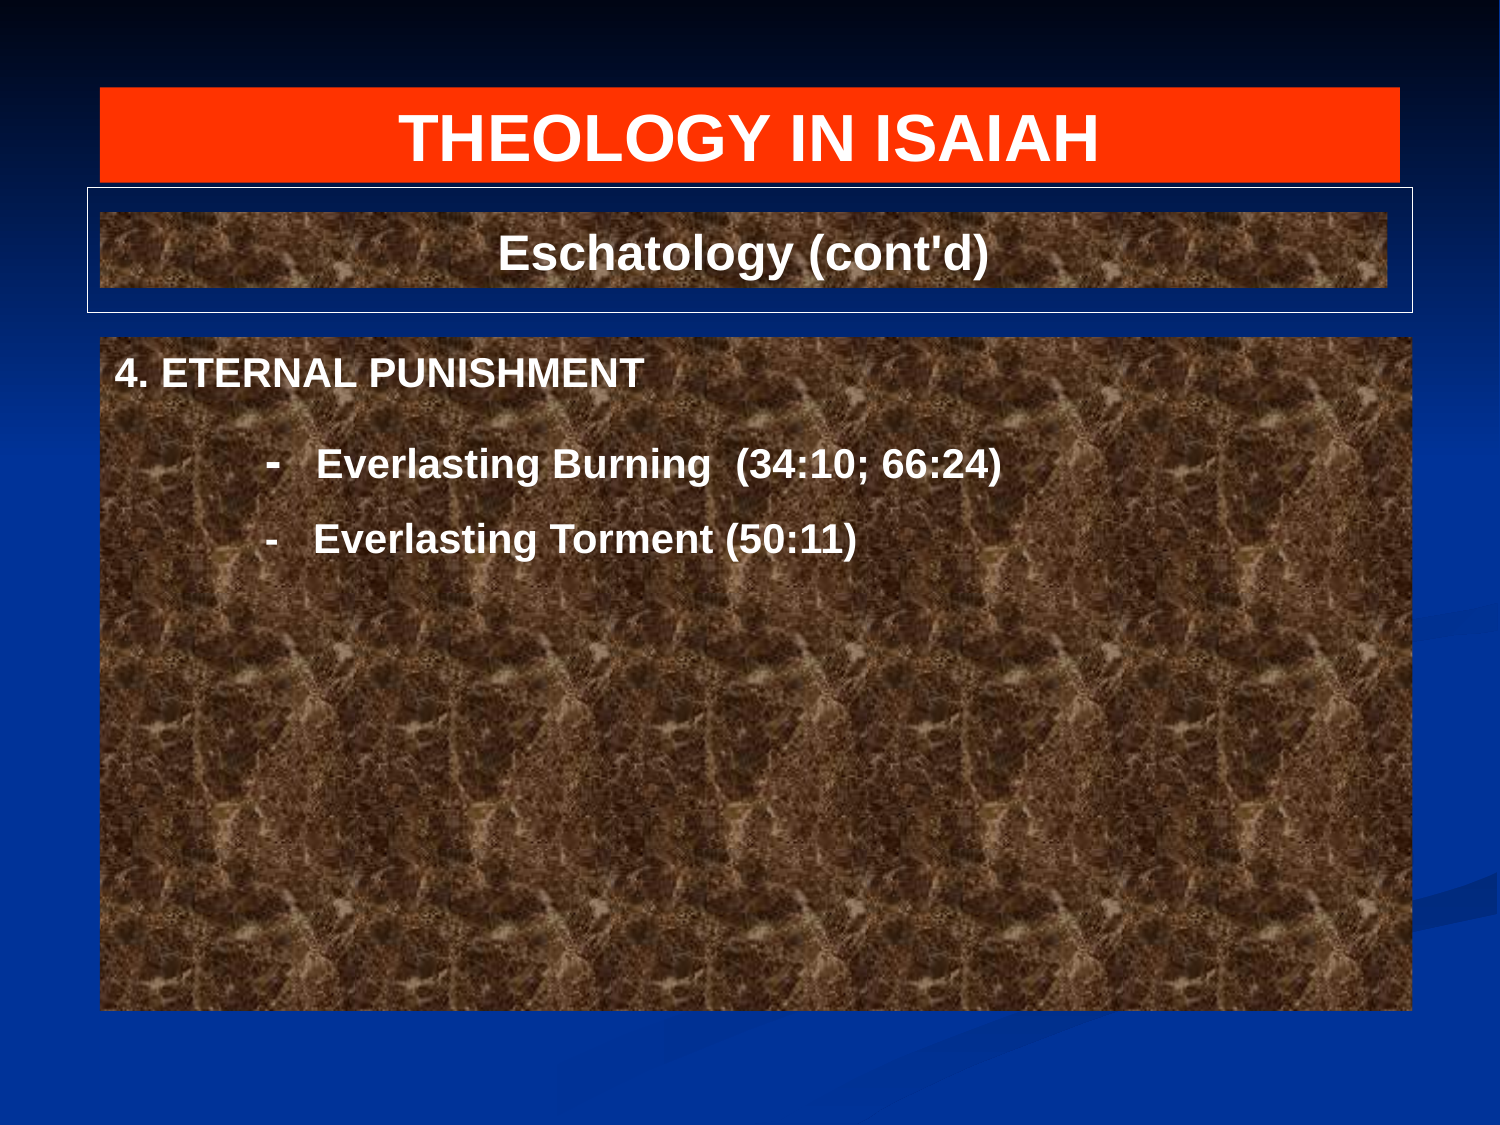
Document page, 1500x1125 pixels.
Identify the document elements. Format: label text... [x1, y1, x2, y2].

text_box 4. ETERNAL PUNISHMENT [99, 324, 1438, 403]
text_box THEOLOGY IN ISAIAH [99, 87, 1400, 183]
text_box [87, 187, 1413, 313]
text_box - Everlasting Burning (34:10; 66:24) - Everlasting Torment (50:11) [99, 403, 1413, 1011]
